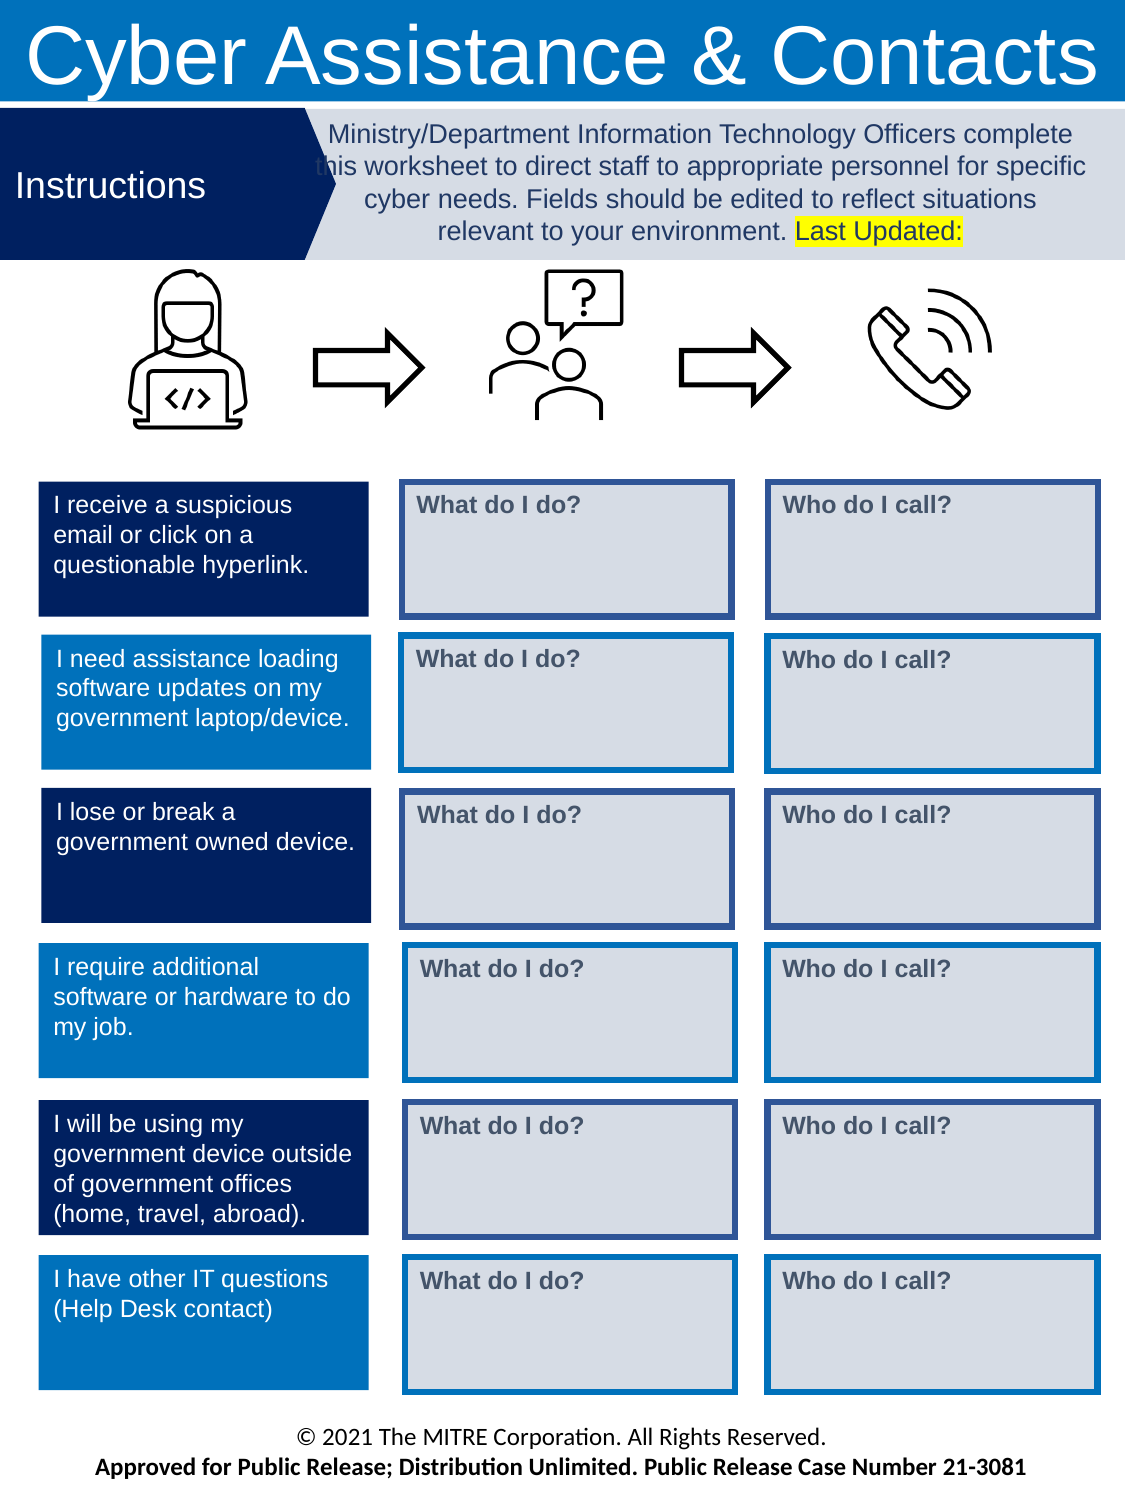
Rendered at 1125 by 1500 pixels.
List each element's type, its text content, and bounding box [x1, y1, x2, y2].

text_box Instructions [0, 106, 309, 261]
text_box Who do I call? [766, 791, 1098, 928]
text_box I receive a suspicious email or click on a questionable hyperlink. [38, 481, 370, 618]
text_box I have other IT questions (Help Desk contact) [38, 1254, 370, 1391]
text_box What do I do? [401, 791, 733, 928]
text_box Who do I call? [766, 1101, 1098, 1238]
text_box I need assistance loading software updates on my government laptop/device. [40, 634, 372, 771]
text_box Cyber Assistance & Contacts [0, 0, 1125, 102]
picture [466, 254, 647, 435]
text_box Who do I call? [766, 635, 1098, 772]
text_box What do I do? [404, 1256, 736, 1393]
picture [97, 252, 278, 433]
text_box I lose or break a government owned device. [40, 787, 372, 924]
text_box [680, 330, 790, 405]
text_box Ministry/Department Information Technology Officers complete this worksheet to direct staff to appropriate personnel for specific cyber needs. Fields should be edited to reflect situations relevant to your environment. Last Updated: [299, 108, 1102, 254]
text_box [306, 254, 466, 261]
text_box I will be using my government device outside of government offices (home, travel, abroad). [38, 1099, 370, 1236]
text_box What do I do? [404, 1101, 736, 1238]
picture [838, 258, 1019, 439]
text_box [314, 330, 424, 405]
text_box Who do I call? [766, 1256, 1098, 1393]
text_box What do I do? [400, 634, 732, 771]
text_box [647, 108, 1125, 261]
text_box © 2021 The MITRE Corporation. All Rights Reserved. Approved for Public Release; Distribution Unlimited. Public Release Case Number 21-3081 [22, 1412, 1102, 1488]
text_box I require additional software or hardware to do my job. [38, 942, 370, 1079]
text_box What do I do? [401, 481, 733, 618]
text_box Who do I call? [766, 944, 1098, 1081]
text_box Who do I call? [767, 481, 1099, 618]
text_box What do I do? [404, 944, 736, 1081]
